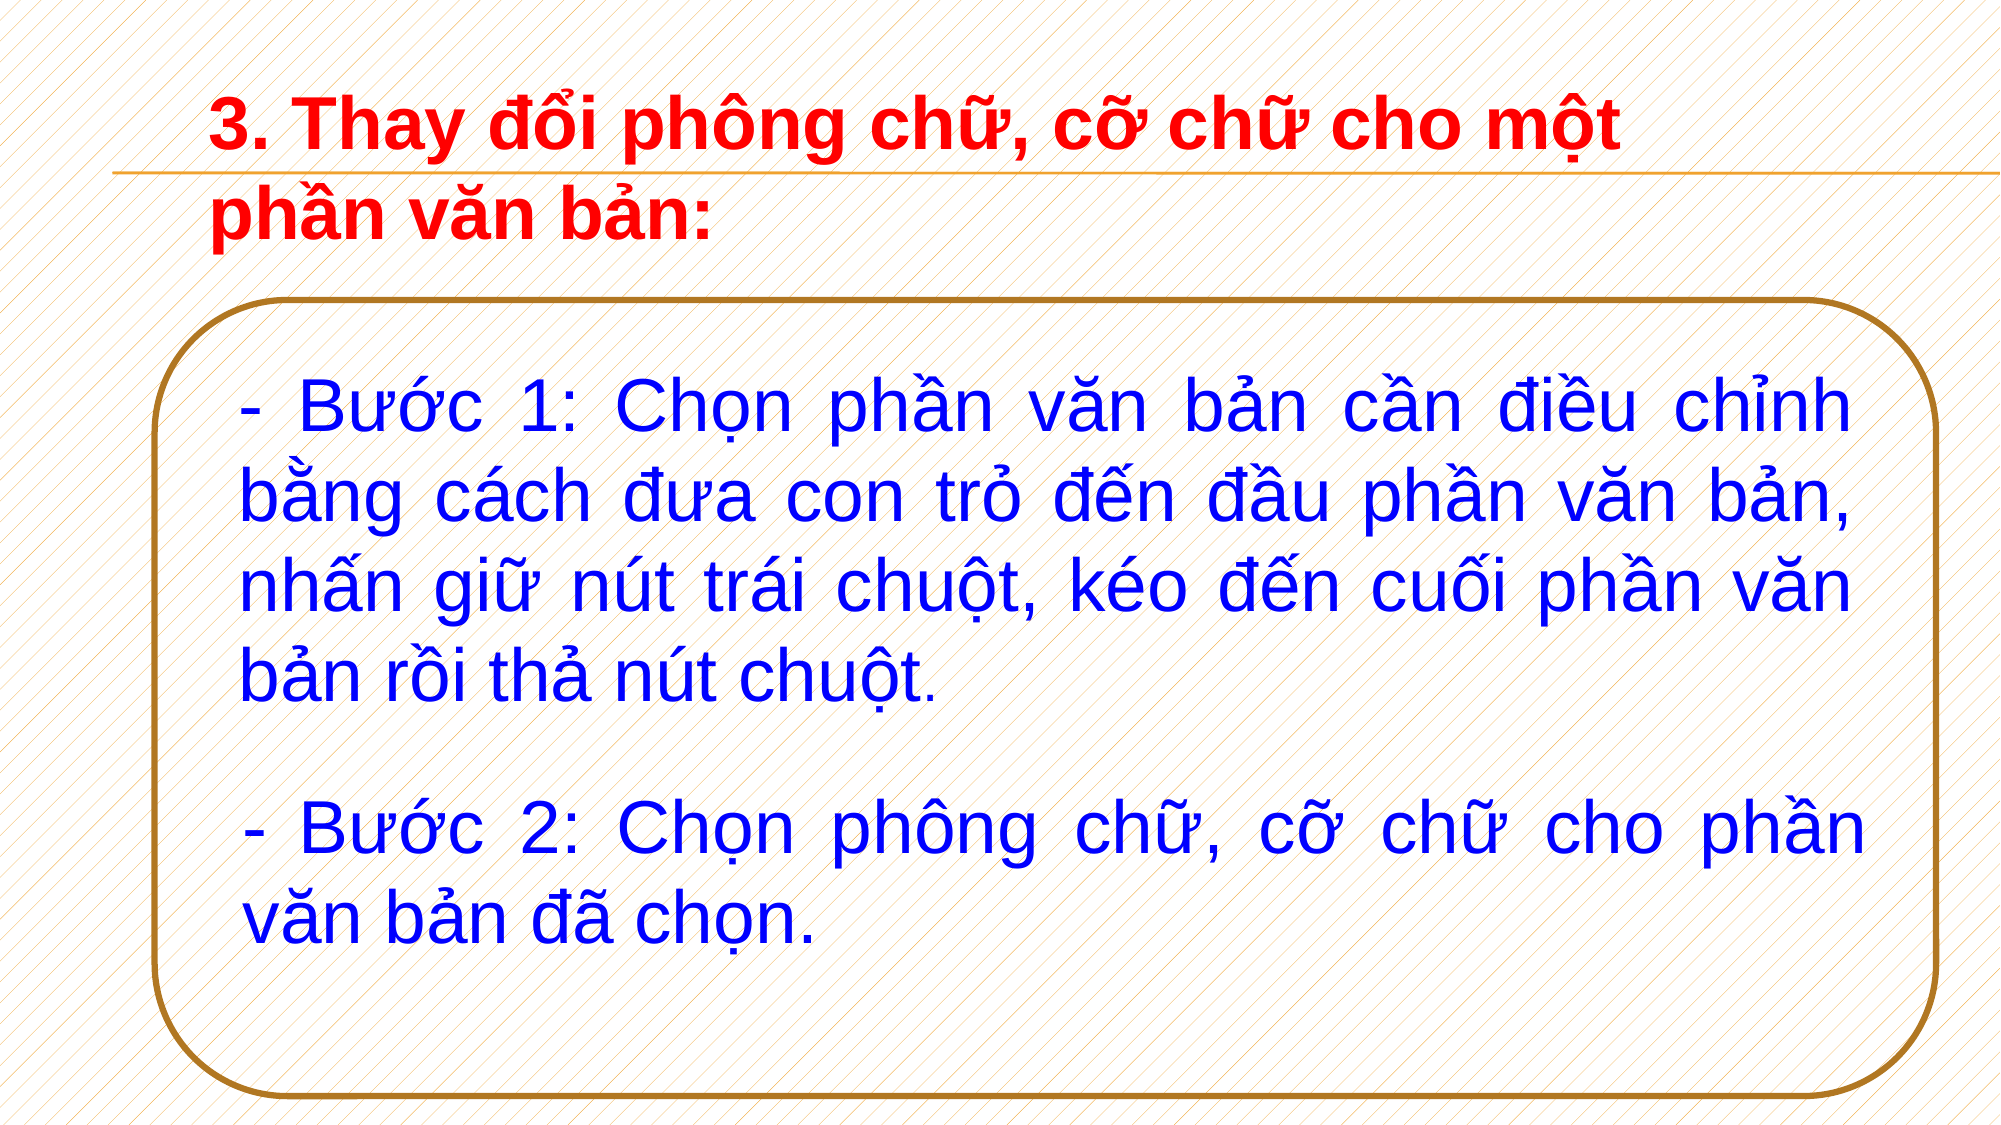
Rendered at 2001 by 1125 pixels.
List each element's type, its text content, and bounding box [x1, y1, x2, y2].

text_box 3. Thay đổi phông chữ, cỡ chữ cho một phần văn bản: [193, 66, 1731, 262]
text_box [152, 297, 1939, 1099]
text_box [249, 7, 281, 66]
